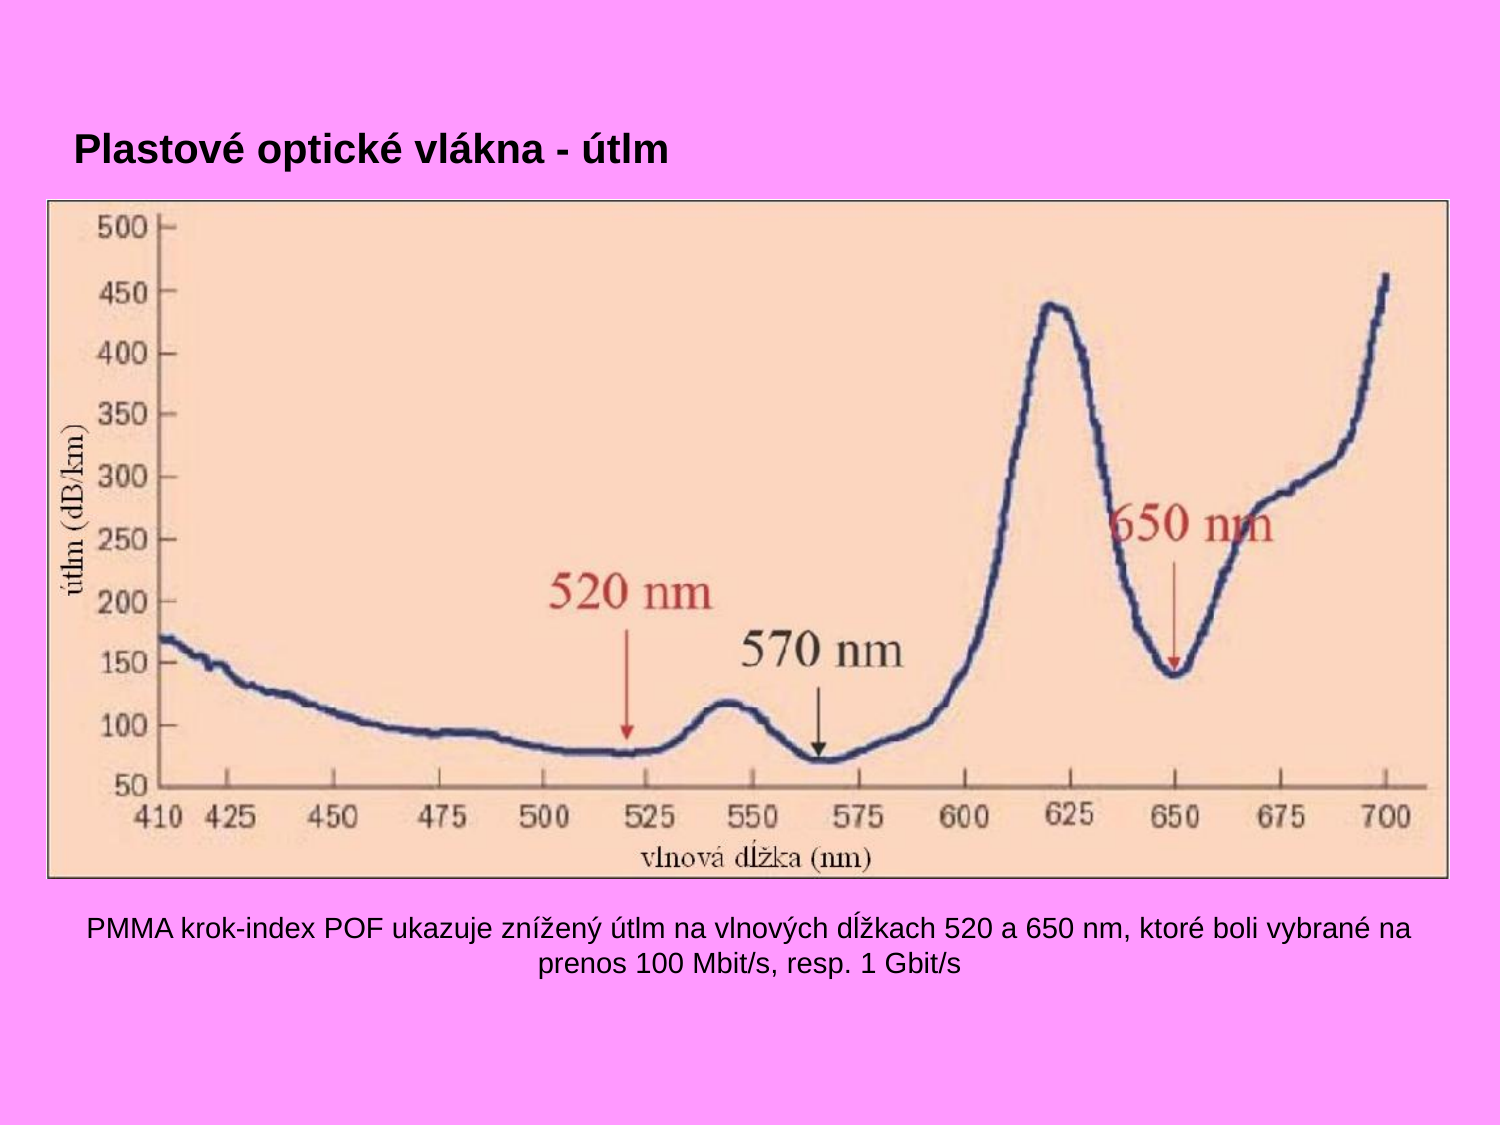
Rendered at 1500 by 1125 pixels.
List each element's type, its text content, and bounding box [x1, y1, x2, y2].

title Plastové optické vlákna - útlm [58, 93, 1022, 180]
list PMMA krok-index POF ukazuje znížený útlm na vlnových dĺžkach 520 a 650 nm, ktoré boli vybrané na prenos 100 Mbit/s, resp. 1 Gbit/s [46, 902, 1454, 1008]
picture [46, 198, 1450, 880]
